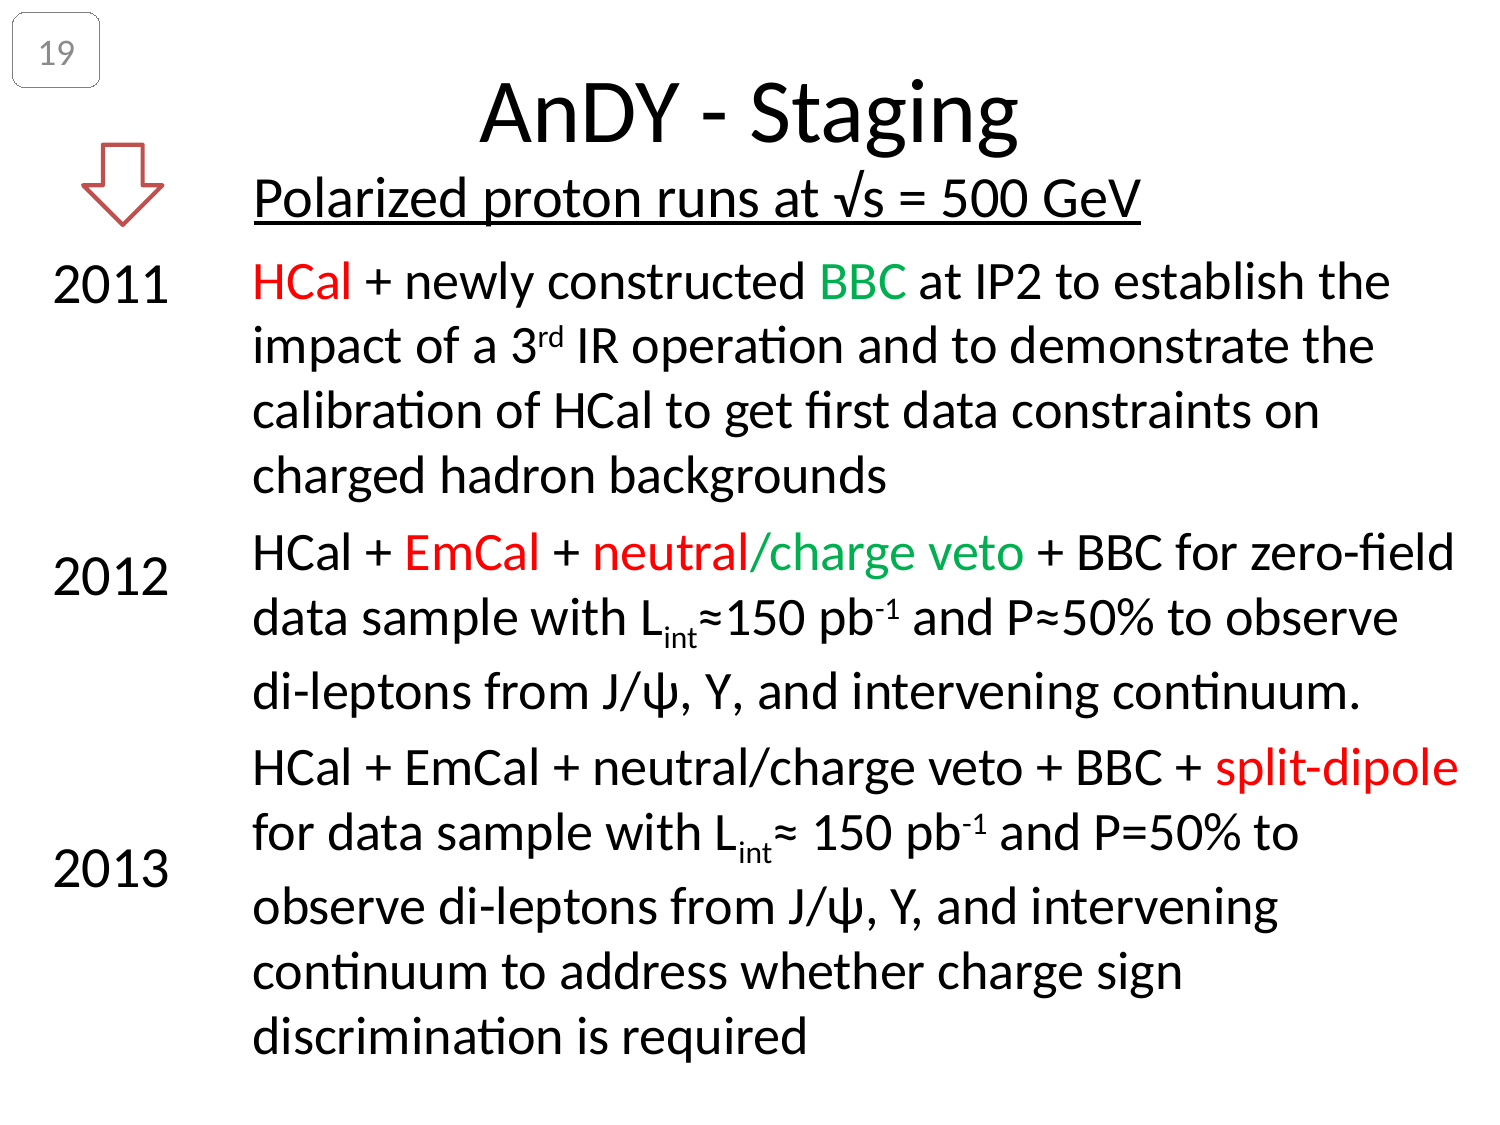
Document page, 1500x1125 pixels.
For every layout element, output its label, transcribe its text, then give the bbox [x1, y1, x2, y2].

title AnDY - Staging [74, 12, 1426, 201]
slide_number 19 [12, 12, 100, 88]
list HCal + newly constructed BBC at IP2 to establish the impact of a 3rd IR operation and to demonstrate the calibration of HCal to get first data constraints on charged hadron backgrounds HCal + EmCal + neutral/charge veto + BBC for zero-field data sample with Lint≈150 pb-1 and P≈50% to observe di-leptons from J/ψ, Υ, and intervening continuum. HCal + EmCal + neutral/charge veto + BBC + split-dipole for data sample with Lint≈ 150 pb-1 and P=50% to observe di-leptons from J/ψ, Υ, and intervening continuum to address whether charge sign discrimination is required [237, 237, 1476, 1101]
text_box [81, 142, 165, 228]
list 2011 2012 2013 [37, 237, 188, 1101]
text_box Polarized proton runs at √s = 500 GeV [238, 151, 1157, 237]
